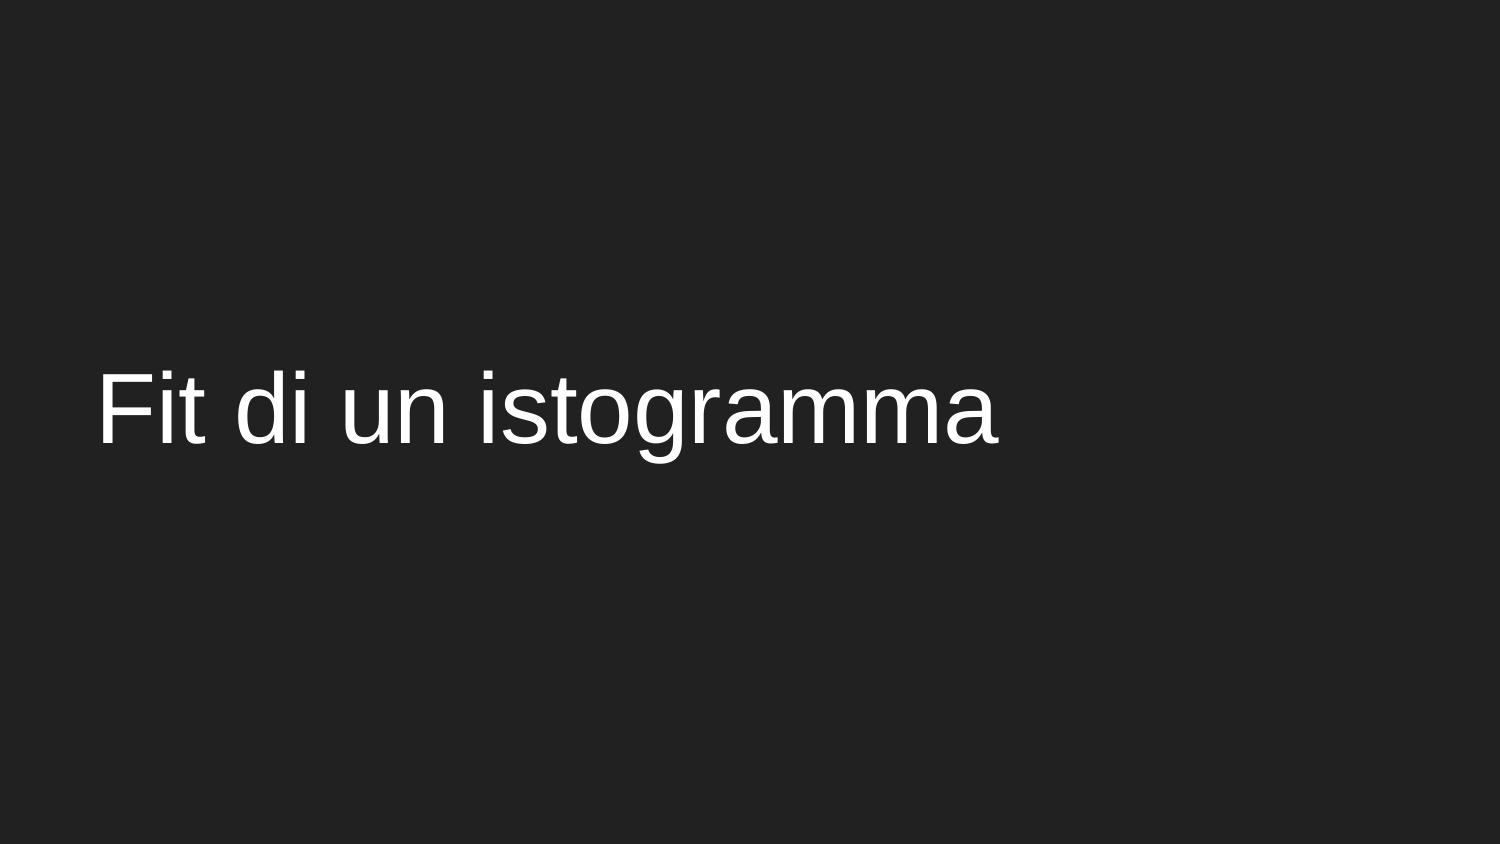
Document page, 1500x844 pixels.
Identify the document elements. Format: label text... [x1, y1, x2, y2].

title Fit di un istogramma [80, 73, 1125, 745]
